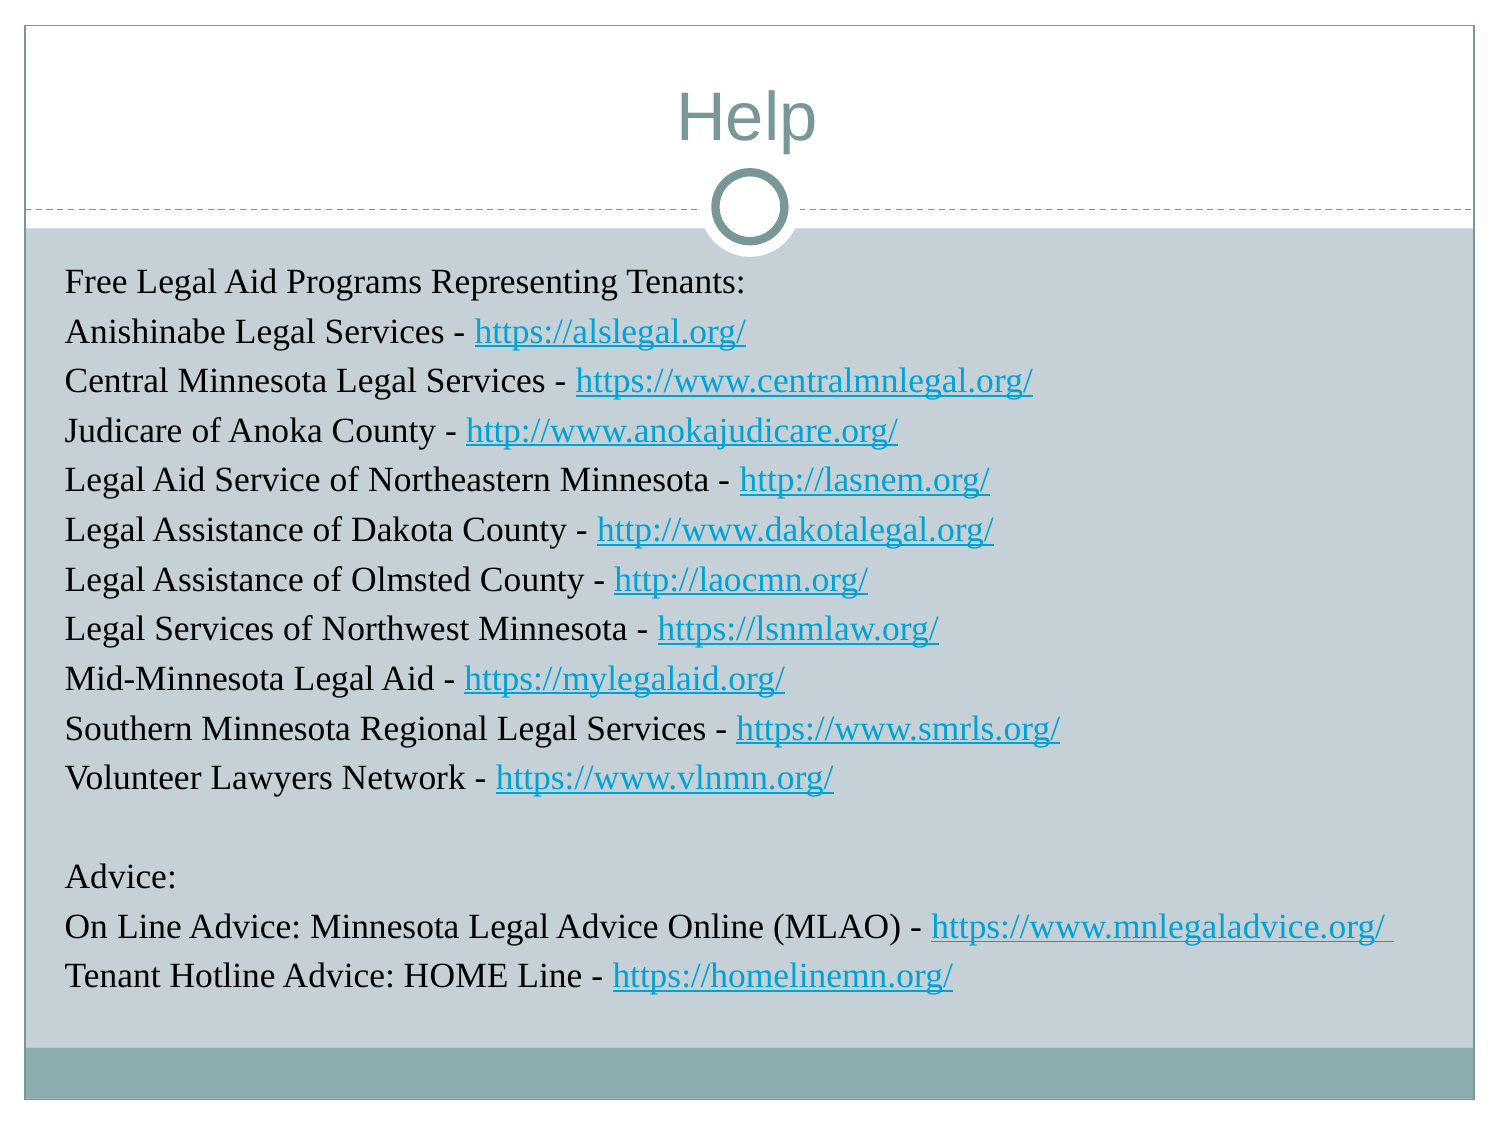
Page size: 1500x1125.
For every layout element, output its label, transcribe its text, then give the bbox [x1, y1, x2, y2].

title Help [49, 37, 1445, 162]
list Free Legal Aid Programs Representing Tenants: Anishinabe Legal Services - https://alslegal.org/ Central Minnesota Legal Services - https://www.centralmnlegal.org/ Judicare of Anoka County - http://www.anokajudicare.org/ Legal Aid Service of Northeastern Minnesota - http://lasnem.org/ Legal Assistance of Dakota County - http://www.dakotalegal.org/ Legal Assistance of Olmsted County - http://laocmn.org/ Legal Services of Northwest Minnesota - https://lsnmlaw.org/ Mid-Minnesota Legal Aid - https://mylegalaid.org/ Southern Minnesota Regional Legal Services - https://www.smrls.org/ Volunteer Lawyers Network - https://www.vlnmn.org/ Advice: On Line Advice: Minnesota Legal Advice Online (MLAO) - https://www.mnlegaladvice.org/ Tenant Hotline Advice: HOME Line - https://homelinemn.org/ [49, 250, 1445, 1001]
